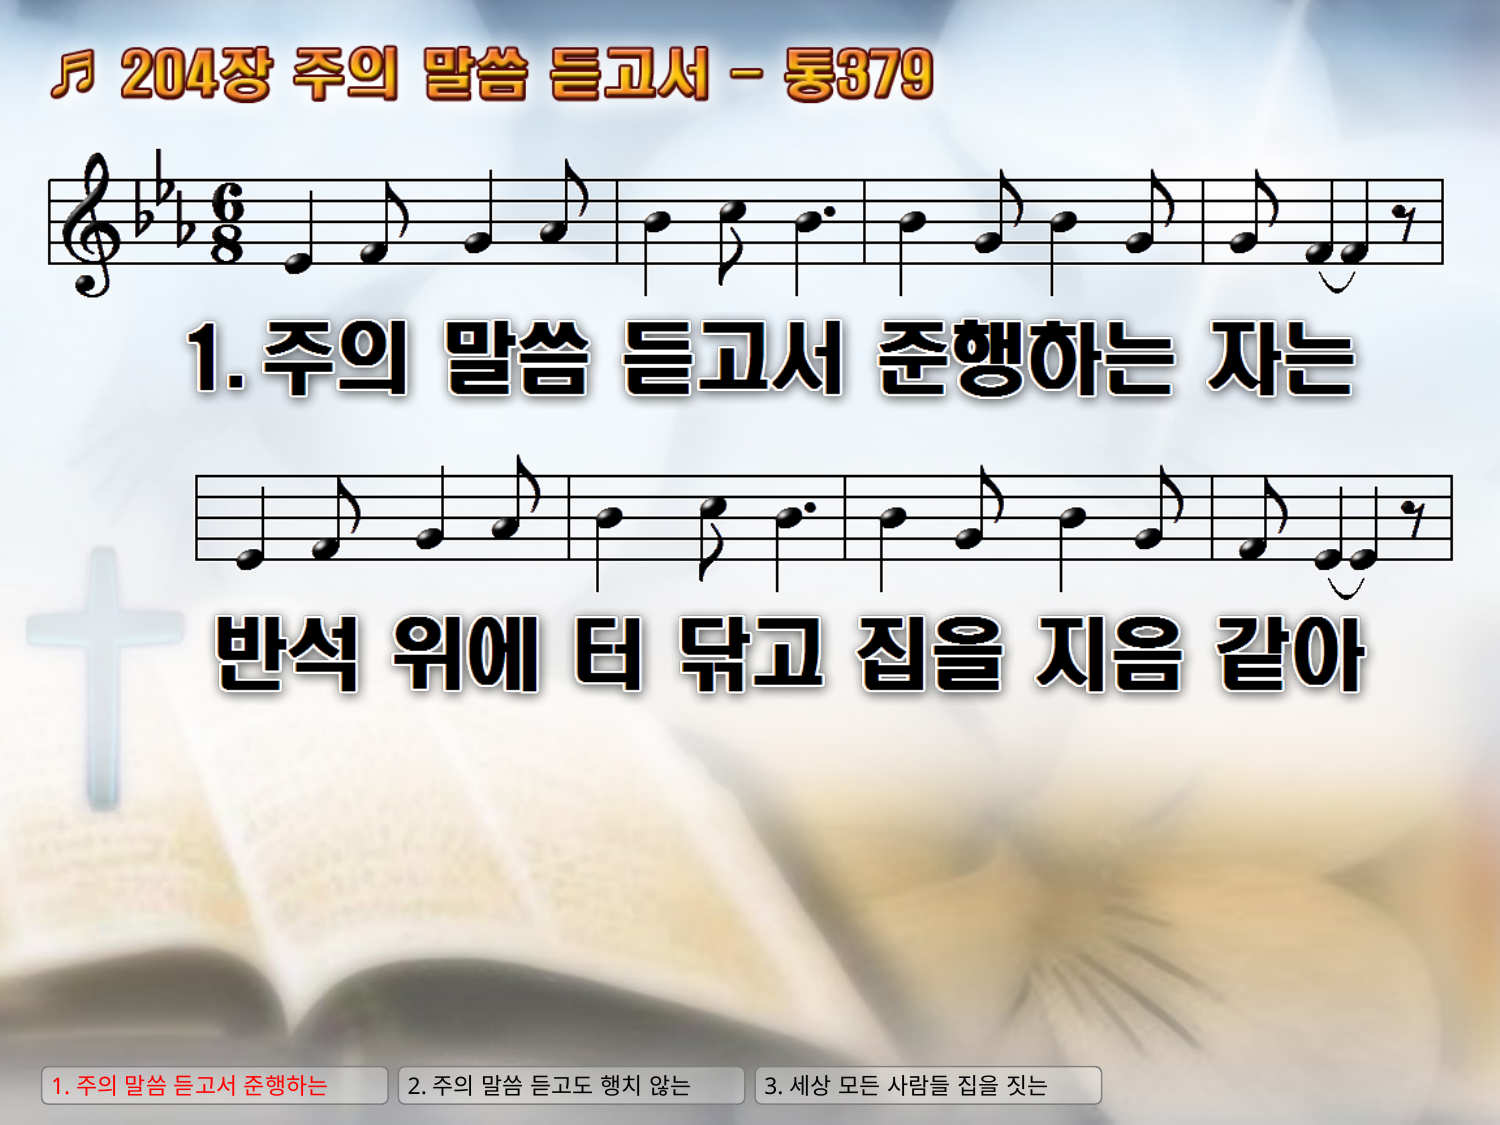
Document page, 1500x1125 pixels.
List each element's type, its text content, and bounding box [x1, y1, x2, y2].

text_box 1.주의 말씀 듣고서 준행하는 [41, 1066, 389, 1105]
picture [0, 0, 1500, 1125]
text_box 2.주의 말씀 듣고도 행치 않는 [398, 1066, 745, 1105]
text_box 3.세상 모든 사람들 집을 짓는 [755, 1066, 1102, 1105]
